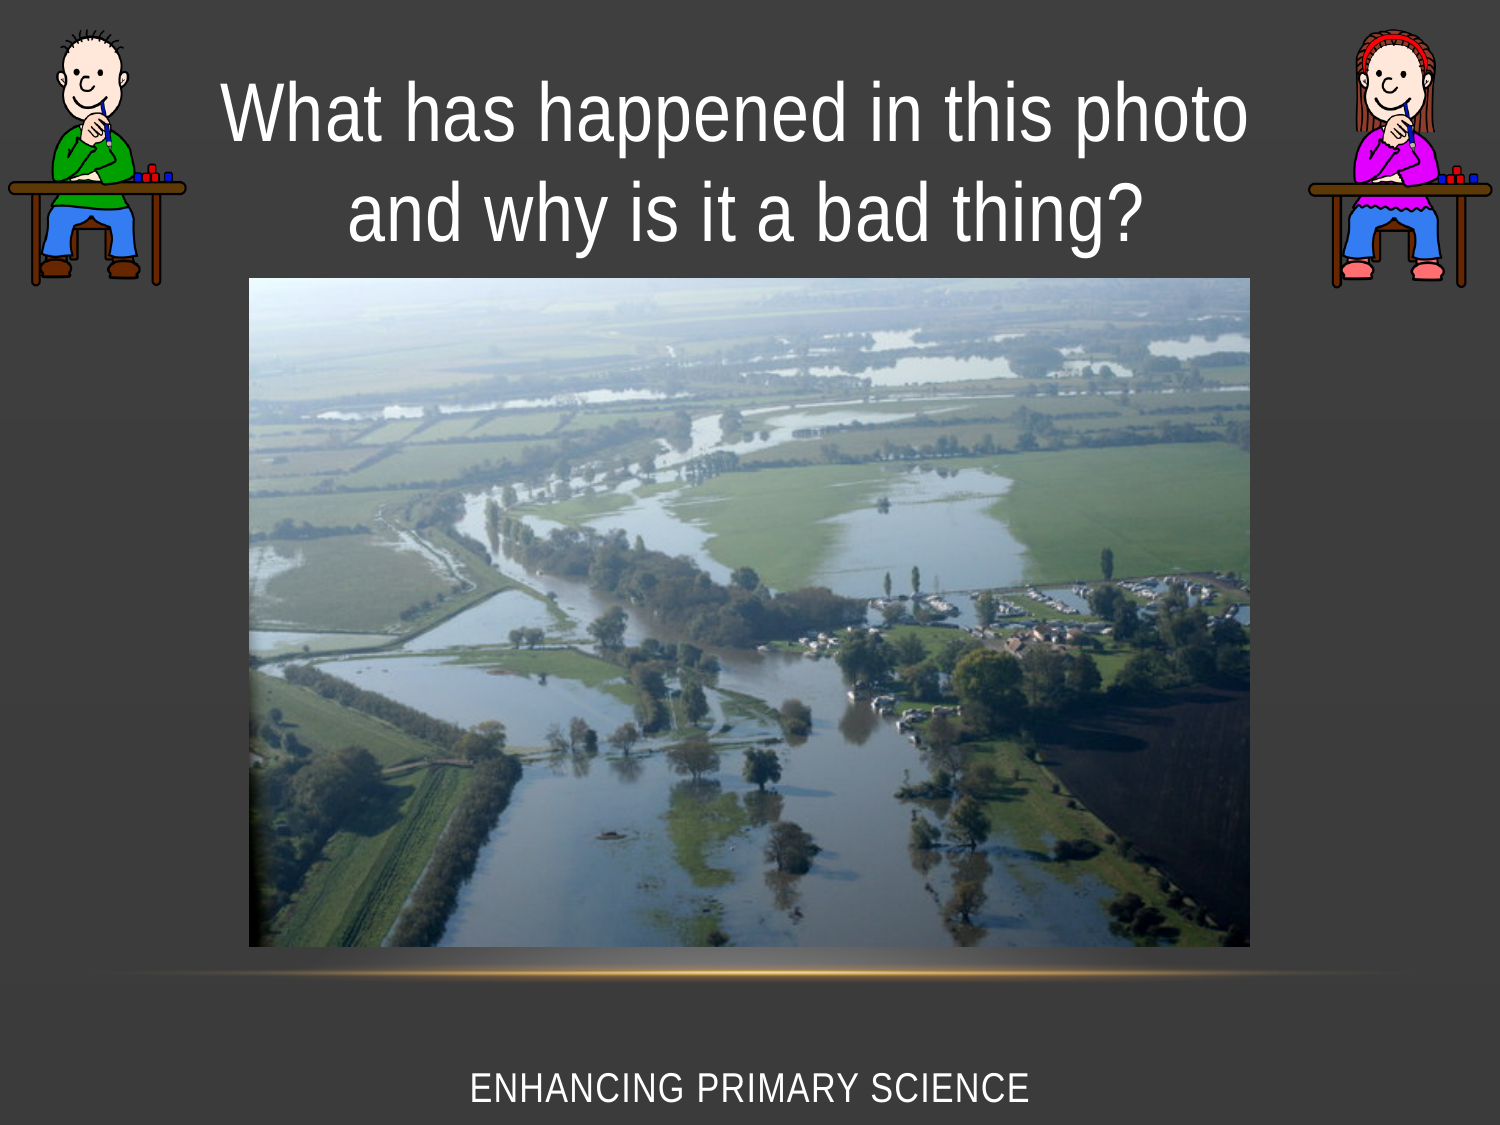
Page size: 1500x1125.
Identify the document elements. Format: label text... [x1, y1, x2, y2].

picture [0, 0, 1500, 1046]
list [249, 278, 1251, 947]
title What has happened in this photo and why is it a bad thing? [195, 78, 1299, 266]
text_box Enhancing Primary Science [0, 1046, 1500, 1125]
